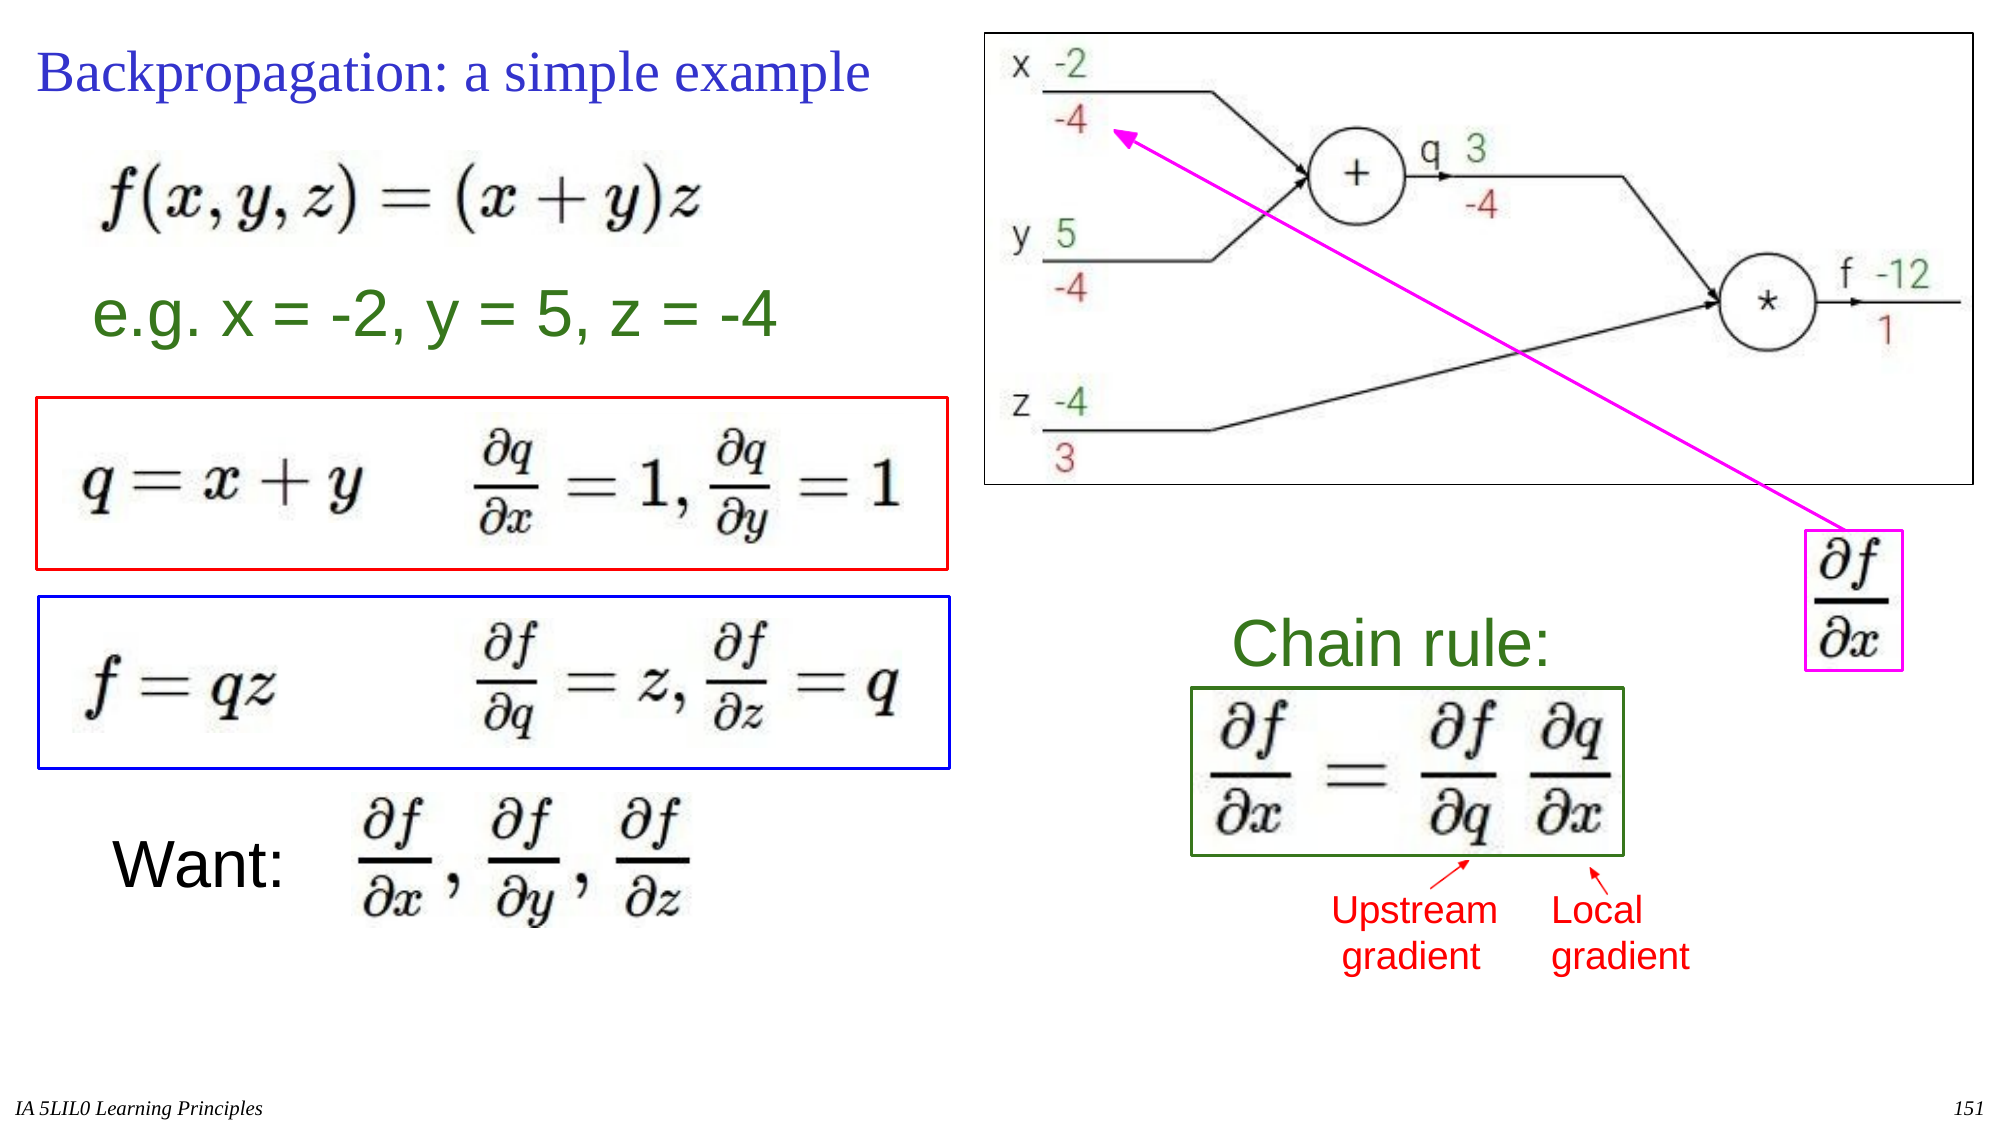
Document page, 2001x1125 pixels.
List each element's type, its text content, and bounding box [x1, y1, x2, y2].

slide_number IA 5LIL0 Learning Principles [0, 1087, 417, 1125]
text_box Want: [109, 824, 287, 901]
text_box Local gradient [1548, 884, 1695, 978]
text_box [464, 412, 904, 548]
text_box [1805, 530, 1903, 671]
text_box [351, 792, 694, 928]
text_box Chain rule: [1228, 597, 1557, 681]
text_box [62, 437, 371, 523]
title Backpropagation: a simple example [33, 0, 919, 163]
text_box Upstream gradient [1328, 884, 1503, 978]
text_box [71, 632, 279, 733]
slide_number 151 [1583, 1087, 2000, 1125]
text_box [36, 397, 948, 570]
text_box e.g. x = -2, y = 5, z = -4 [89, 267, 782, 351]
text_box [38, 596, 950, 769]
text_box [984, 32, 1974, 485]
text_box [1429, 860, 1470, 884]
text_box [82, 163, 704, 247]
text_box [1113, 129, 1138, 149]
text_box [1589, 867, 1609, 884]
text_box [454, 618, 903, 748]
text_box [1191, 688, 1624, 856]
